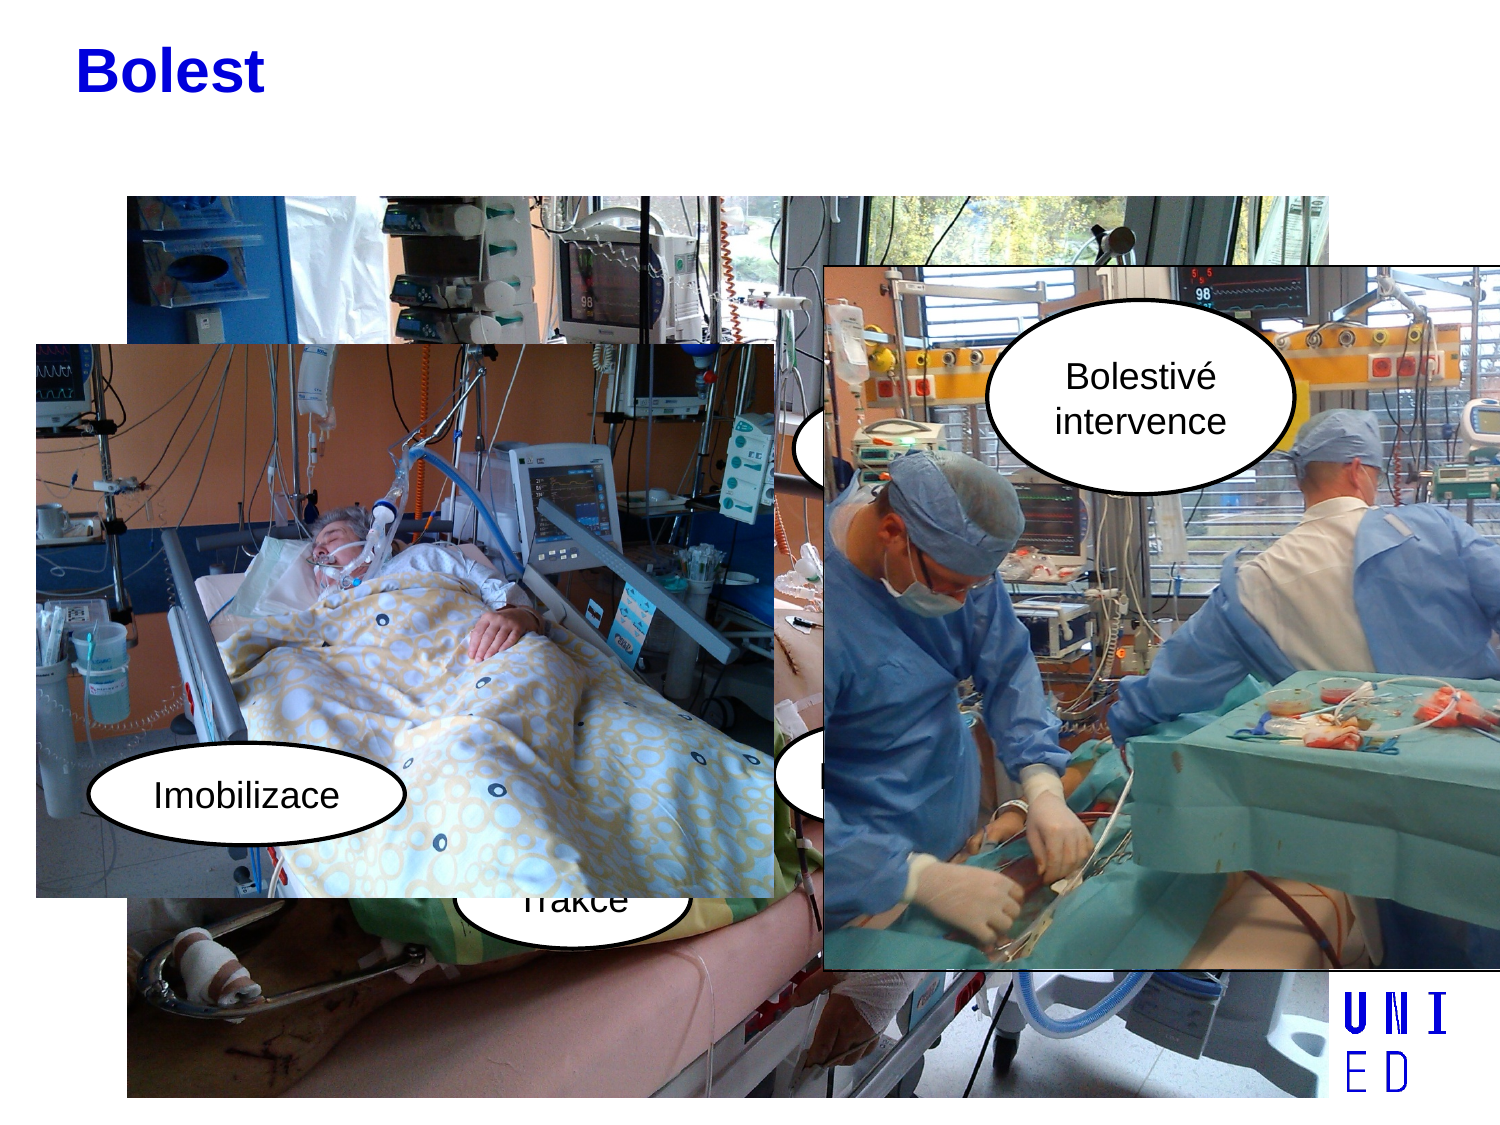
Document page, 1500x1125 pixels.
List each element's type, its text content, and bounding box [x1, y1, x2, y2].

title Bolest [75, 42, 1425, 231]
picture [36, 196, 1500, 1098]
